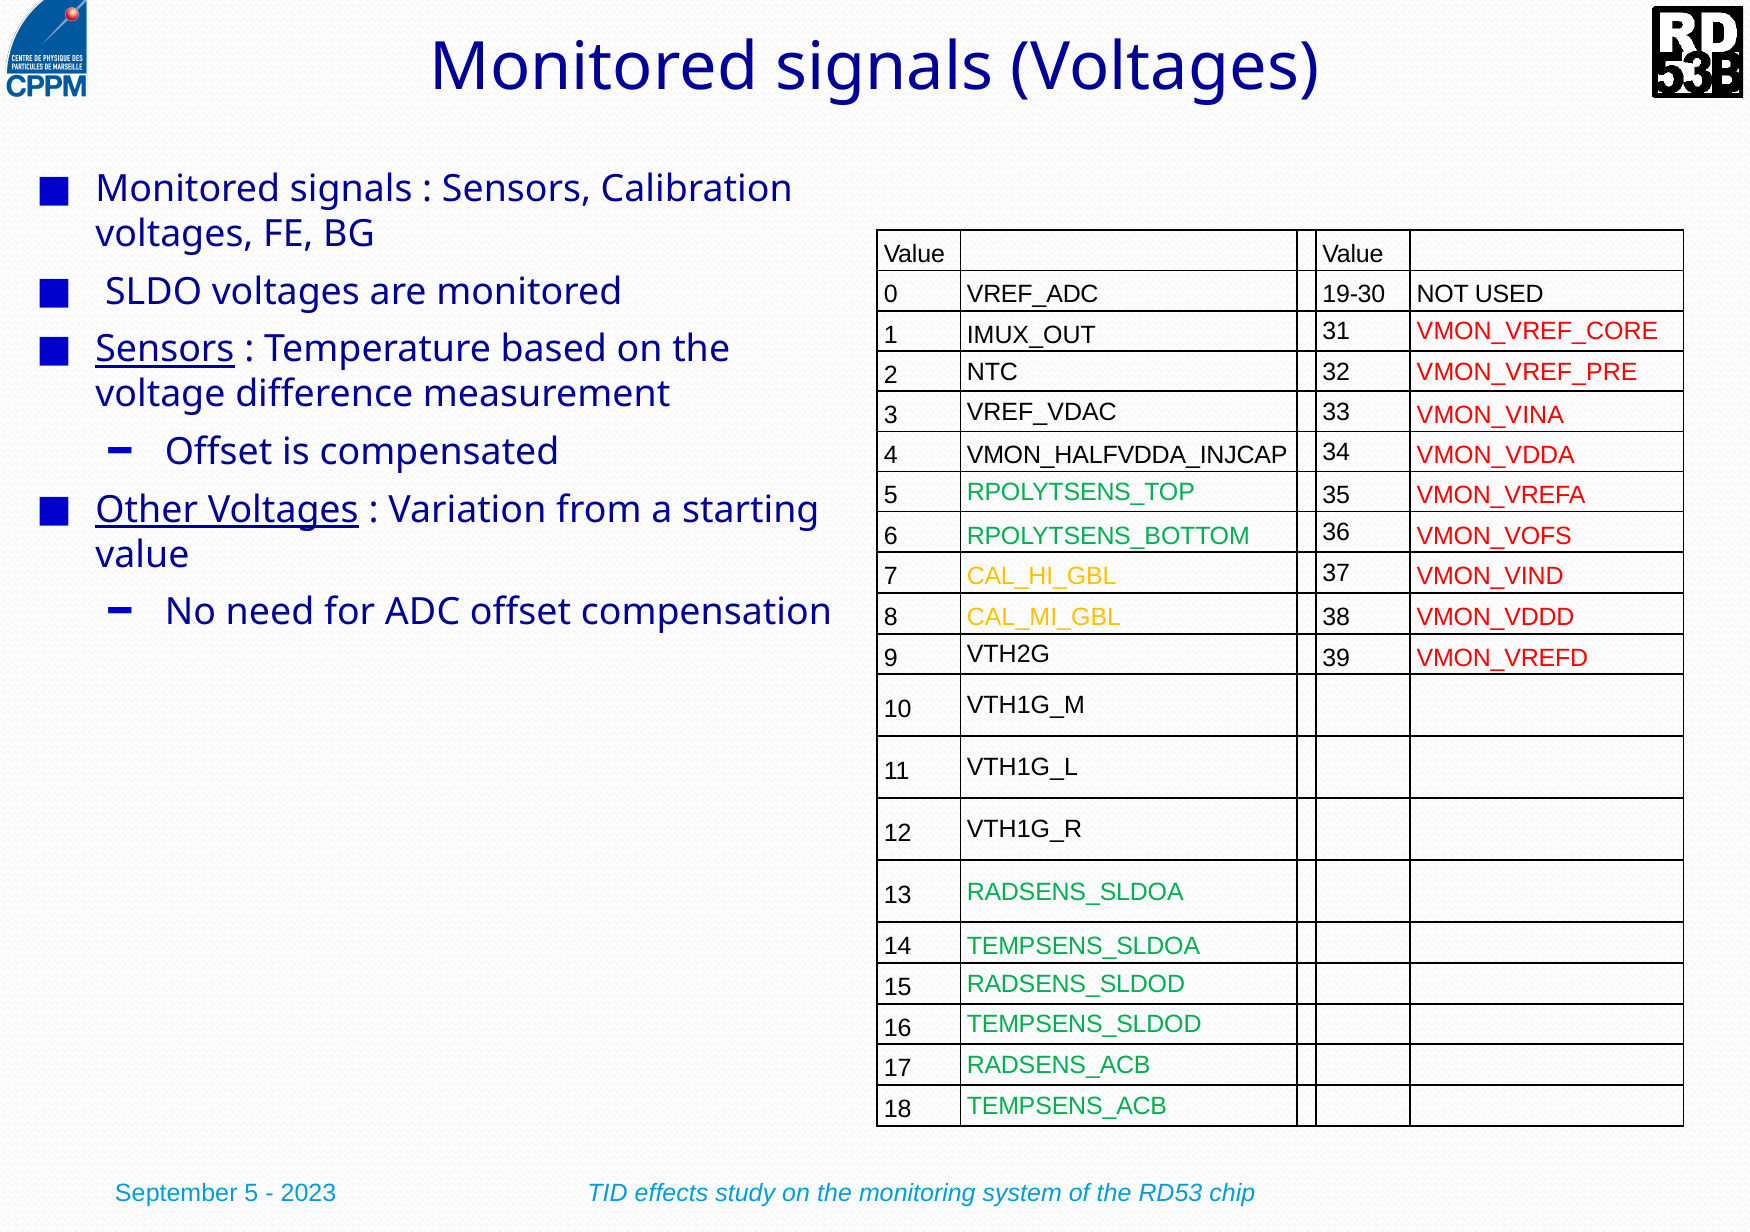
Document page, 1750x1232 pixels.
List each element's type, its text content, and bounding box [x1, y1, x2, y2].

table_cell CAL_HI_GBL [961, 553, 1296, 592]
table_cell 0 [878, 271, 960, 310]
table_cell [1298, 392, 1315, 431]
table_cell [1411, 1045, 1683, 1084]
table_cell VMON_VREFA [1411, 472, 1683, 511]
table_cell [1411, 1086, 1683, 1125]
table_cell VTH1G_R [961, 799, 1296, 859]
table_cell RPOLYTSENS_BOTTOM [961, 512, 1296, 551]
table_cell 16 [878, 1005, 960, 1043]
table_cell 1 [878, 312, 960, 350]
table_cell VTH1G_L [961, 737, 1296, 797]
table_cell [1411, 799, 1683, 859]
table_cell 39 [1317, 635, 1409, 673]
table_cell 8 [878, 594, 960, 633]
table_cell [1298, 1086, 1315, 1125]
table_cell VMON_VREFD [1411, 635, 1683, 673]
table_cell 15 [878, 964, 960, 1003]
table_cell 14 [878, 923, 960, 962]
table_cell 10 [878, 675, 960, 735]
table_cell 13 [878, 861, 960, 921]
picture [5, 0, 88, 98]
table_cell TEMPSENS_ACB [961, 1086, 1296, 1125]
table_cell [1298, 271, 1315, 310]
table_header Value [878, 231, 960, 270]
table_cell 9 [878, 635, 960, 673]
table_cell VMON_VREF_CORE [1411, 312, 1683, 350]
table_cell 5 [878, 472, 960, 511]
table_cell VMON_VDDA [1411, 432, 1683, 471]
picture [1726, 6, 1744, 98]
table_cell 2 [878, 352, 960, 390]
table_cell 11 [878, 737, 960, 797]
table_cell NOT USED [1411, 271, 1683, 310]
table_cell [1317, 861, 1409, 921]
table_cell [1298, 675, 1315, 735]
table_cell VMON_VINA [1411, 392, 1683, 431]
table_cell [1298, 1045, 1315, 1084]
table_cell [1317, 1086, 1409, 1125]
table_cell VMON_VIND [1411, 553, 1683, 592]
table_cell 33 [1317, 392, 1409, 431]
table_cell 12 [878, 799, 960, 859]
table_cell 32 [1317, 352, 1409, 390]
table_cell 18 [878, 1086, 960, 1125]
table_cell [1411, 964, 1683, 1003]
table_cell 17 [878, 1045, 960, 1084]
table_header [961, 231, 1296, 270]
table_cell VTH2G [961, 635, 1296, 673]
table_cell VMON_VDDD [1411, 594, 1683, 633]
table_cell [1298, 472, 1315, 511]
table_cell [1317, 1045, 1409, 1084]
table_cell 6 [878, 512, 960, 551]
table_cell VMON_HALFVDDA_INJCAP [961, 432, 1296, 471]
list Monitored signals : Sensors, Calibration voltages, FE, BG SLDO voltages are monitored Sensors : Temperature based on the voltage difference measurement Offset is compensated Other Voltages : Variation from a starting value No need for ADC offset compensation [24, 152, 859, 1145]
table_cell [1298, 352, 1315, 390]
table_cell [1317, 799, 1409, 859]
table_cell [1298, 512, 1315, 551]
table_cell 31 [1317, 312, 1409, 350]
table_cell [1317, 737, 1409, 797]
table_cell [1298, 594, 1315, 633]
table_cell [1411, 737, 1683, 797]
table_cell NTC [961, 352, 1296, 390]
table_cell 34 [1317, 432, 1409, 471]
table_header [1411, 231, 1683, 270]
table_cell VREF_ADC [961, 271, 1296, 310]
table_cell 35 [1317, 472, 1409, 511]
table_cell TEMPSENS_SLDOD [961, 1005, 1296, 1043]
table_cell [1411, 861, 1683, 921]
table_cell 3 [878, 392, 960, 431]
table_cell [1298, 635, 1315, 673]
table_cell VREF_VDAC [961, 392, 1296, 431]
table_cell [1298, 432, 1315, 471]
table_cell IMUX_OUT [961, 312, 1296, 350]
table_cell 4 [878, 432, 960, 471]
table_header Value [1317, 231, 1409, 270]
footer TID effects study on the monitoring system of the RD53 chip [449, 1173, 1395, 1207]
table_cell [1317, 964, 1409, 1003]
table_cell VTH1G_M [961, 675, 1296, 735]
table_cell [1298, 799, 1315, 859]
table_cell RADSENS_SLDOD [961, 964, 1296, 1003]
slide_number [87, 1173, 365, 1207]
table_cell [1298, 553, 1315, 592]
table_cell [1298, 312, 1315, 350]
table_cell [1411, 923, 1683, 962]
table_cell VMON_VOFS [1411, 512, 1683, 551]
table_cell VMON_VREF_PRE [1411, 352, 1683, 390]
table_cell [1317, 1005, 1409, 1043]
table_cell CAL_MI_GBL [961, 594, 1296, 633]
table_cell 36 [1317, 512, 1409, 551]
table_cell [1298, 964, 1315, 1003]
table_cell [1411, 675, 1683, 735]
table_cell 37 [1317, 553, 1409, 592]
table_header [1298, 231, 1315, 270]
table_cell 19-30 [1317, 271, 1409, 310]
table_cell [1317, 675, 1409, 735]
table_cell [1298, 737, 1315, 797]
table_cell [1317, 923, 1409, 962]
table_cell RPOLYTSENS_TOP [961, 472, 1296, 511]
table_cell [1298, 861, 1315, 921]
table_cell [1298, 923, 1315, 962]
table_cell [1411, 1005, 1683, 1043]
table_cell 38 [1317, 594, 1409, 633]
table_cell RADSENS_SLDOA [961, 861, 1296, 921]
title Monitored signals (Voltages) [24, 1, 1726, 125]
table_cell RADSENS_ACB [961, 1045, 1296, 1084]
table_cell TEMPSENS_SLDOA [961, 923, 1296, 962]
table_cell 7 [878, 553, 960, 592]
table_cell [1298, 1005, 1315, 1043]
